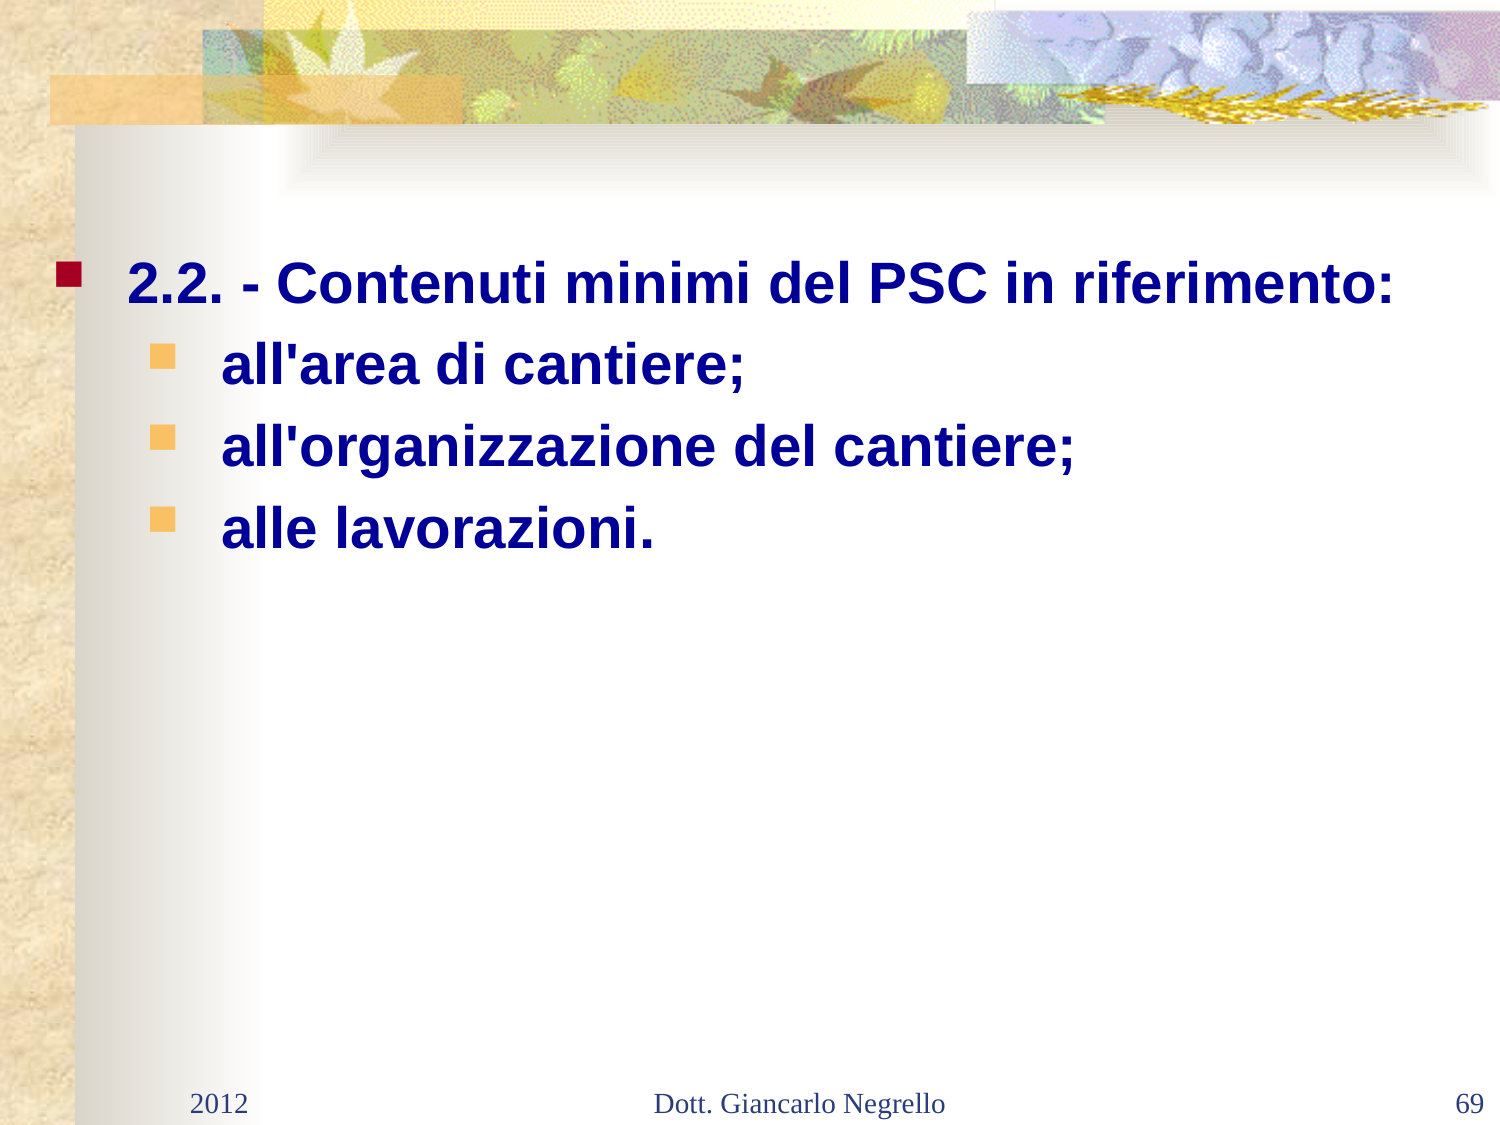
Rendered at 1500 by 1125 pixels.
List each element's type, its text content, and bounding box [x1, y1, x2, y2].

list 2.2. - Contenuti minimi del PSC in riferimento: all'area di cantiere; all'organizzazione del cantiere; alle lavorazioni. [37, 237, 1451, 1021]
footer Dott. Giancarlo Negrello [562, 1051, 1038, 1125]
slide_number 69 [1349, 1051, 1500, 1125]
picture [0, 0, 1500, 1125]
slide_number 2012 [174, 1051, 488, 1125]
